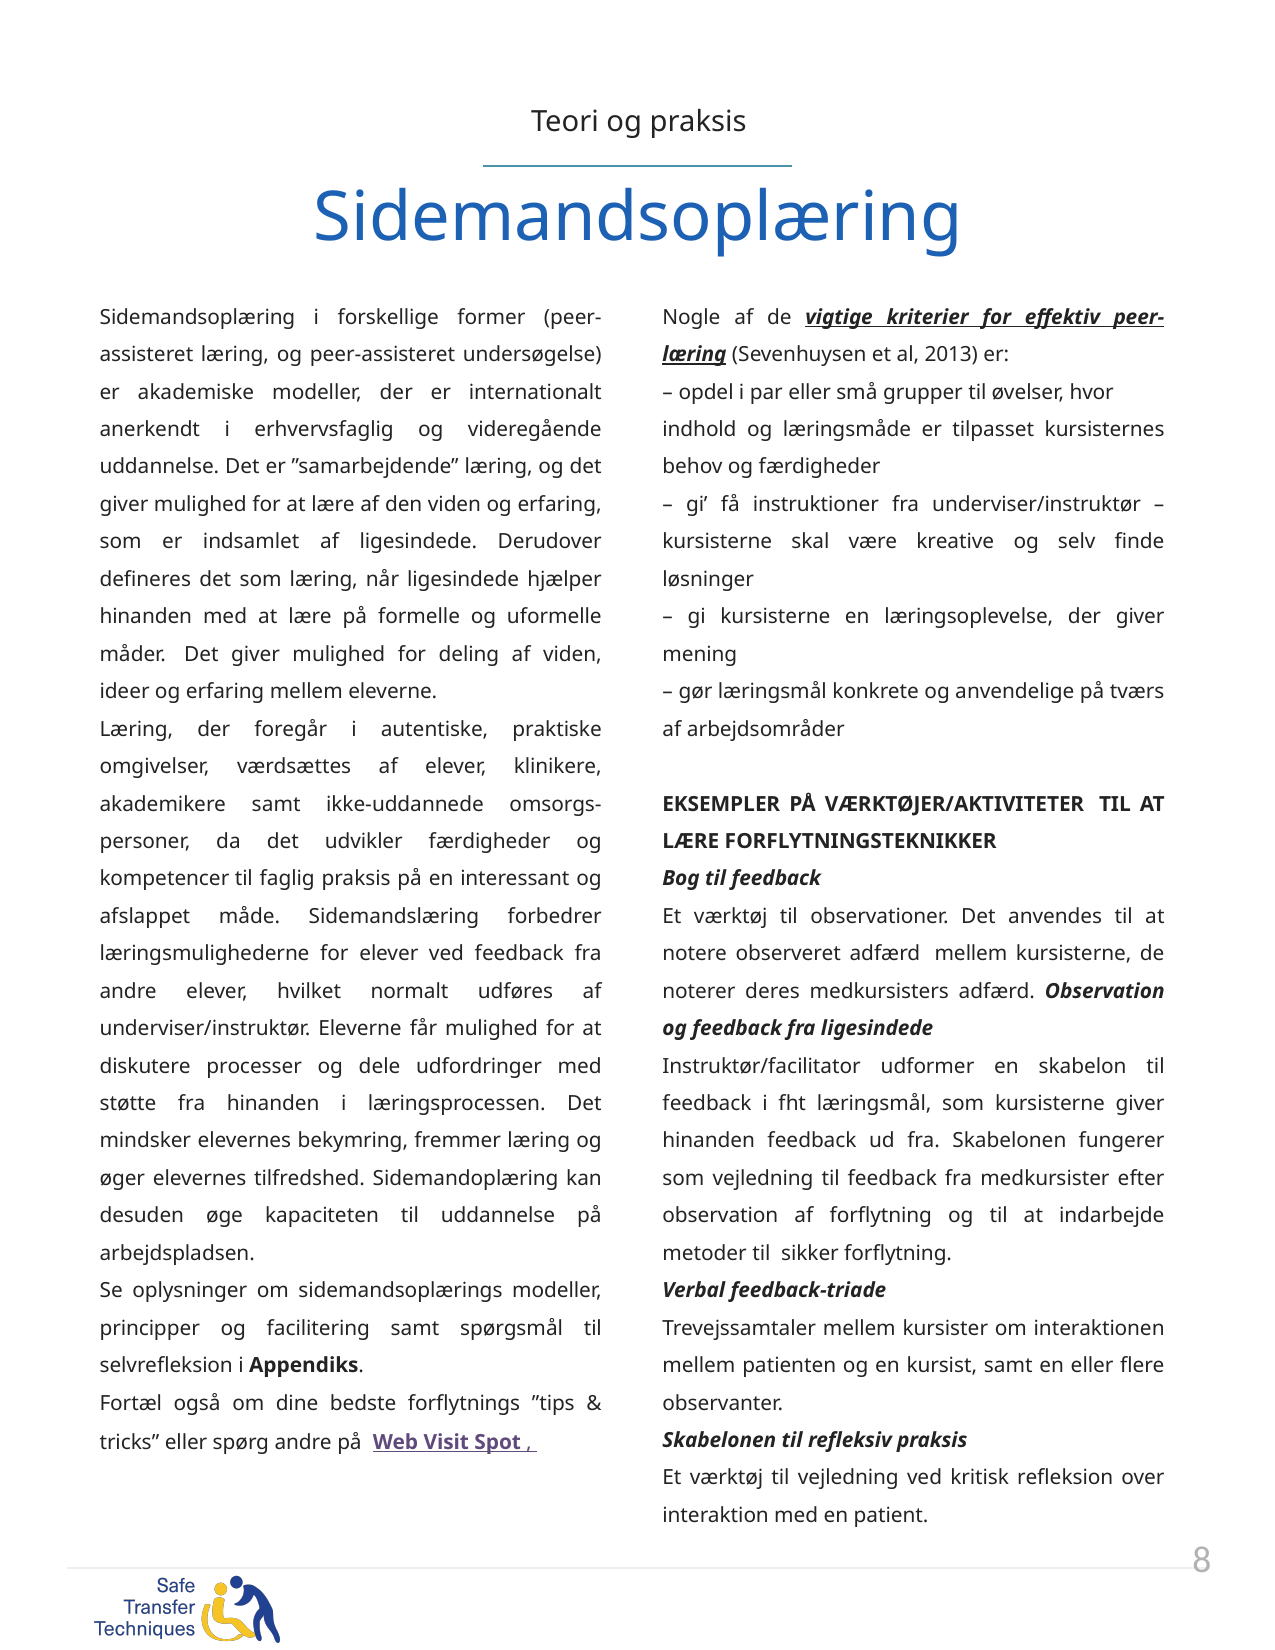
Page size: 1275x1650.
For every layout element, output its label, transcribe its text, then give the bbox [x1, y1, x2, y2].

text_box Teori og praksis [0, 99, 1275, 137]
picture [93, 1575, 280, 1643]
title Sidemandsoplæring [170, 169, 1105, 448]
list Sidemandsoplæring i forskellige former (peer-assisteret læring, og peer-assisteret undersøgelse) er akademiske modeller, der er internationalt anerkendt i erhvervsfaglig og videregående uddannelse. Det er ”samarbejdende” læring, og det giver mulighed for at lære af den viden og erfaring, som er indsamlet af ligesindede. Derudover defineres det som læring, når ligesindede hjælper hinanden med at lære på formelle og uformelle måder. Det giver mulighed for deling af viden, ideer og erfaring mellem eleverne. Læring, der foregår i autentiske, praktiske omgivelser, værdsættes af elever, klinikere, akademikere samt ikke-uddannede omsorgs-personer, da det udvikler færdigheder og kompetencer til faglig praksis på en interessant og afslappet måde. Sidemandslæring forbedrer læringsmulighederne for elever ved feedback fra andre elever, hvilket normalt udføres af underviser/instruktør. Eleverne får mulighed for at diskutere processer og dele udfordringer med støtte fra hinanden i læringsprocessen. Det mindsker elevernes bekymring, fremmer læring og øger elevernes tilfredshed. Sidemandoplæring kan desuden øge kapaciteten til uddannelse på arbejdspladsen. Se oplysninger om sidemandsoplærings modeller, principper og facilitering samt spørgsmål til selvrefleksion i Appendiks. Fortæl også om dine bedste forflytnings ”tips & tricks” eller spørg andre på Web Visit Spot , [99, 288, 602, 1494]
slide_number 8 [918, 1534, 1212, 1617]
list Nogle af de vigtige kriterier for effektiv peer-læring (Sevenhuysen et al, 2013) er: – opdel i par eller små grupper til øvelser, hvor indhold og læringsmåde er tilpasset kursisternes behov og færdigheder – gi’ få instruktioner fra underviser/instruktør – kursisterne skal være kreative og selv finde løsninger – gi kursisterne en læringsoplevelse, der giver mening – gør læringsmål konkrete og anvendelige på tværs af arbejdsområder EKSEMPLER PÅ VÆRKTØJER/AKTIVITETER TIL AT LÆRE FORFLYTNINGSTEKNIKKER Bog til feedback Et værktøj til observationer. Det anvendes til at notere observeret adfærd mellem kursisterne, de noterer deres medkursisters adfærd. Observation og feedback fra ligesindede Instruktør/facilitator udformer en skabelon til feedback i fht læringsmål, som kursisterne giver hinanden feedback ud fra. Skabelonen fungerer som vejledning til feedback fra medkursister efter observation af forflytning og til at indarbejde metoder til sikker forflytning. Verbal feedback-triade Trevejssamtaler mellem kursister om interaktionen mellem patienten og en kursist, samt en eller flere observanter. Skabelonen til refleksiv praksis Et værktøj til vejledning ved kritisk refleksion over interaktion med en patient. [662, 288, 1165, 1602]
